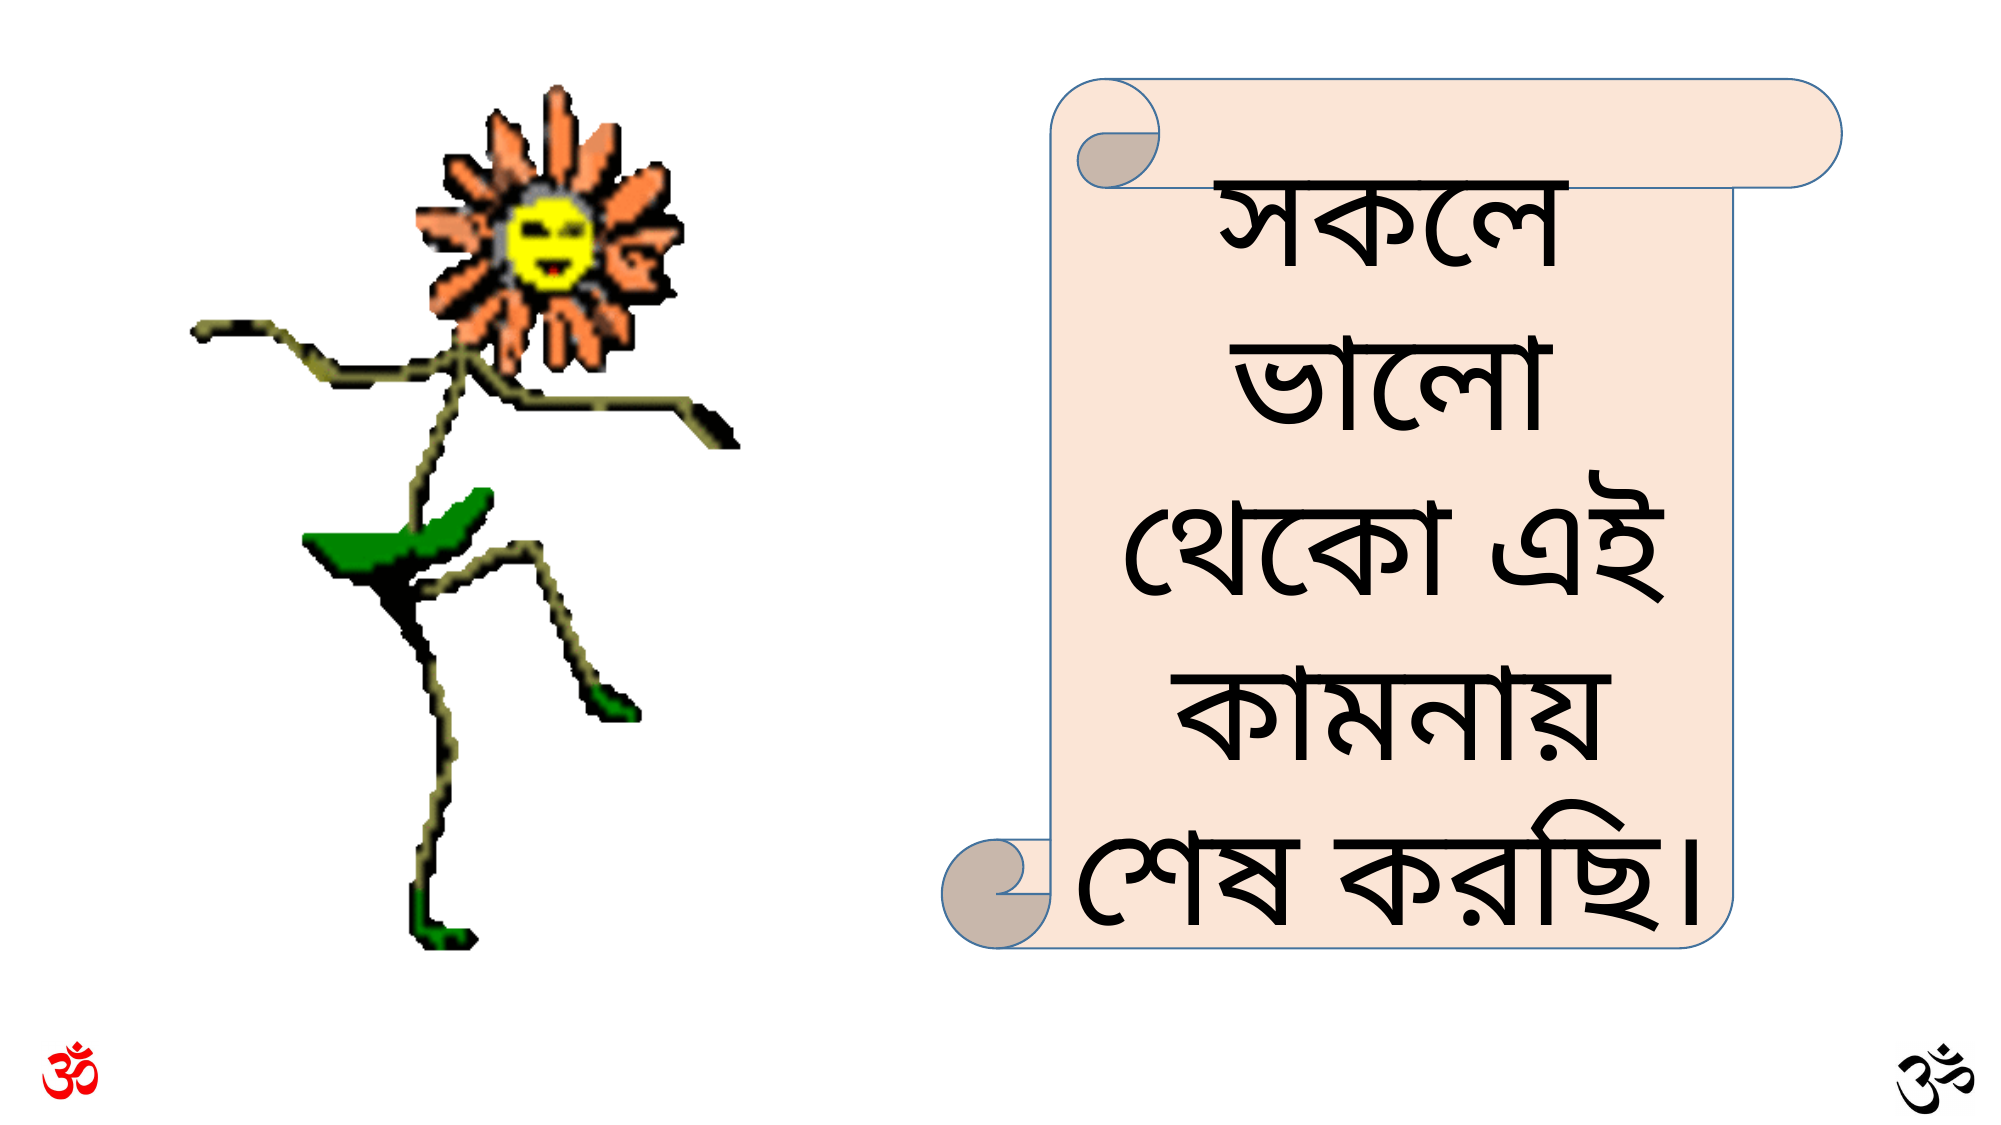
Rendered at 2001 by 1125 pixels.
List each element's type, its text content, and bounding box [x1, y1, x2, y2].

picture [41, 78, 890, 989]
picture [41, 1041, 99, 1100]
picture [1895, 1041, 1975, 1116]
text_box সকলে ভালো থেকো এই কামনায় শেষ করছি। [940, 77, 1843, 950]
